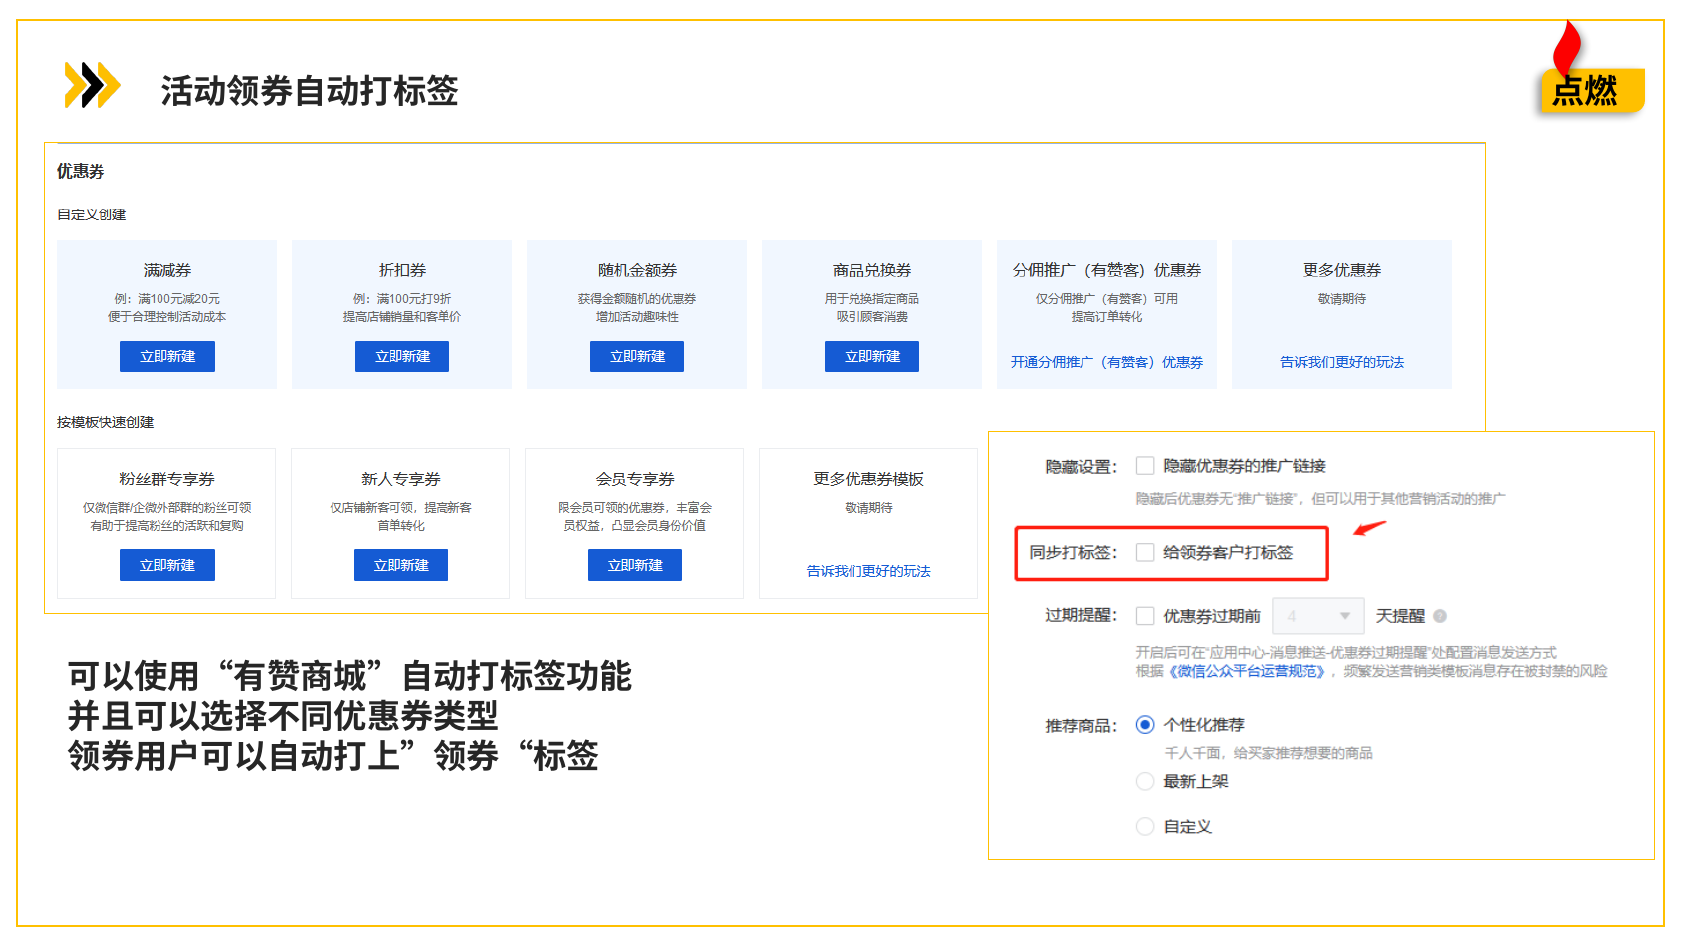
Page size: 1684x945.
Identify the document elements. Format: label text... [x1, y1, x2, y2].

text_box [16, 19, 1665, 927]
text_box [65, 62, 122, 109]
text_box 活动领券自动打标签 [145, 62, 989, 118]
picture [44, 142, 1655, 860]
text_box 可以使用“有赞商城”自动打标签功能 并且可以选择不同优惠券类型 领券用户可以自动打上”领券“标签 [53, 647, 692, 783]
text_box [1536, 19, 1645, 118]
